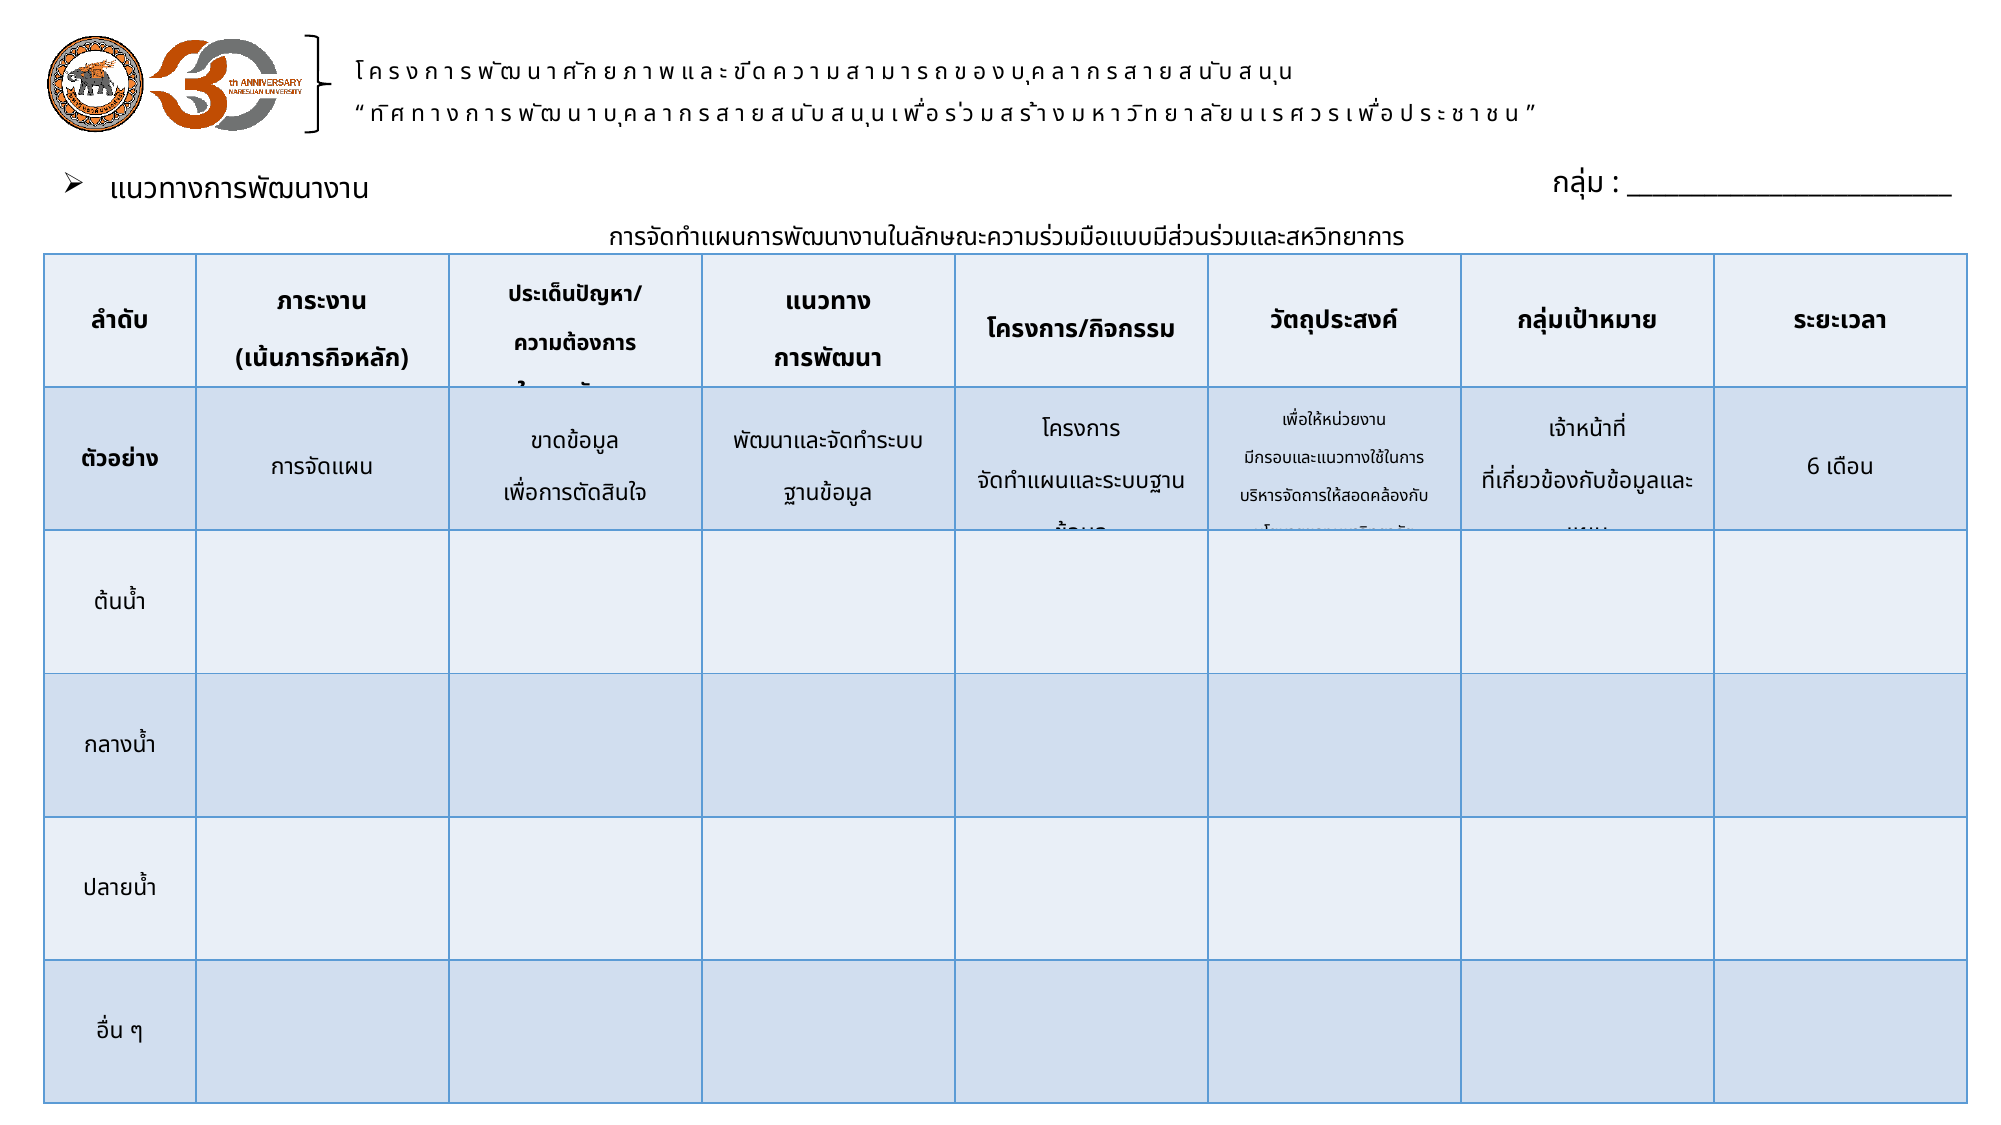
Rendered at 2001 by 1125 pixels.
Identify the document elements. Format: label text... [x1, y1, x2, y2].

table_cell [197, 531, 448, 673]
table_cell [956, 818, 1207, 959]
table_cell [1209, 961, 1460, 1102]
table_cell การจัดแผน [197, 388, 448, 529]
table_cell [1462, 818, 1713, 959]
table_cell เพื่อให้หน่วยงาน มีกรอบและแนวทางใช้ในการบริหารจัดการให้สอดคล้องกับนโยบายของมหาวิทยาลัย [1209, 388, 1460, 529]
table_cell [1209, 818, 1460, 959]
text_box กลุ่ม : _________________________ [1259, 156, 1967, 206]
table_cell 6 เดือน [1715, 388, 1966, 529]
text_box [44, 32, 1761, 135]
text_box แนวทางการพัฒนางาน [47, 162, 615, 212]
table_cell [1209, 674, 1460, 816]
table_cell พัฒนาและจัดทำระบบฐานข้อมูล [703, 388, 954, 529]
table_cell [197, 818, 448, 959]
table_cell [1715, 818, 1966, 959]
table_cell [956, 961, 1207, 1102]
table_header ลำดับ [45, 258, 195, 386]
table_cell [1715, 961, 1966, 1102]
table_cell [450, 674, 701, 816]
table_cell [450, 531, 701, 673]
table_header โครงการ/กิจกรรม [956, 258, 1207, 386]
text_box การจัดทำแผนการพัฒนางานในลักษณะความร่วมมือแบบมีส่วนร่วมและสหวิทยาการ [44, 213, 1971, 258]
table_cell [450, 961, 701, 1102]
table_cell [703, 961, 954, 1102]
table_cell [703, 818, 954, 959]
table_cell [197, 961, 448, 1102]
table_cell เจ้าหน้าที่ ที่เกี่ยวข้องกับข้อมูลและแผน [1462, 388, 1713, 529]
table_cell กลางน้ำ [45, 674, 195, 816]
table_cell [703, 674, 954, 816]
table_cell ขาดข้อมูล เพื่อการตัดสินใจ [450, 388, 701, 529]
table_header ภาระงาน (เน้นภารกิจหลัก) [197, 258, 448, 386]
table_cell [197, 674, 448, 816]
table_cell [1715, 531, 1966, 673]
table_cell โครงการ จัดทำแผนและระบบฐานข้อมูล [956, 388, 1207, 529]
table_cell ตัวอย่าง [45, 388, 195, 529]
table_cell [1715, 674, 1966, 816]
table_header ระยะเวลา [1715, 258, 1966, 386]
table_header แนวทาง การพัฒนา [703, 258, 954, 386]
table_header วัตถุประสงค์ [1209, 258, 1460, 386]
table_cell [1462, 674, 1713, 816]
table_cell [956, 531, 1207, 673]
table_cell ต้นน้ำ [45, 531, 195, 673]
table_cell ปลายน้ำ [45, 818, 195, 959]
table_cell [1462, 961, 1713, 1102]
table_header กลุ่มเป้าหมาย [1462, 258, 1713, 386]
table_cell อื่น ๆ [45, 961, 195, 1102]
table_cell [703, 531, 954, 673]
table_cell [450, 818, 701, 959]
table_cell [956, 674, 1207, 816]
table_cell [1462, 531, 1713, 673]
table_cell [1209, 531, 1460, 673]
table_header ประเด็นปัญหา/ ความต้องการ ในการพัฒนา [450, 258, 701, 386]
